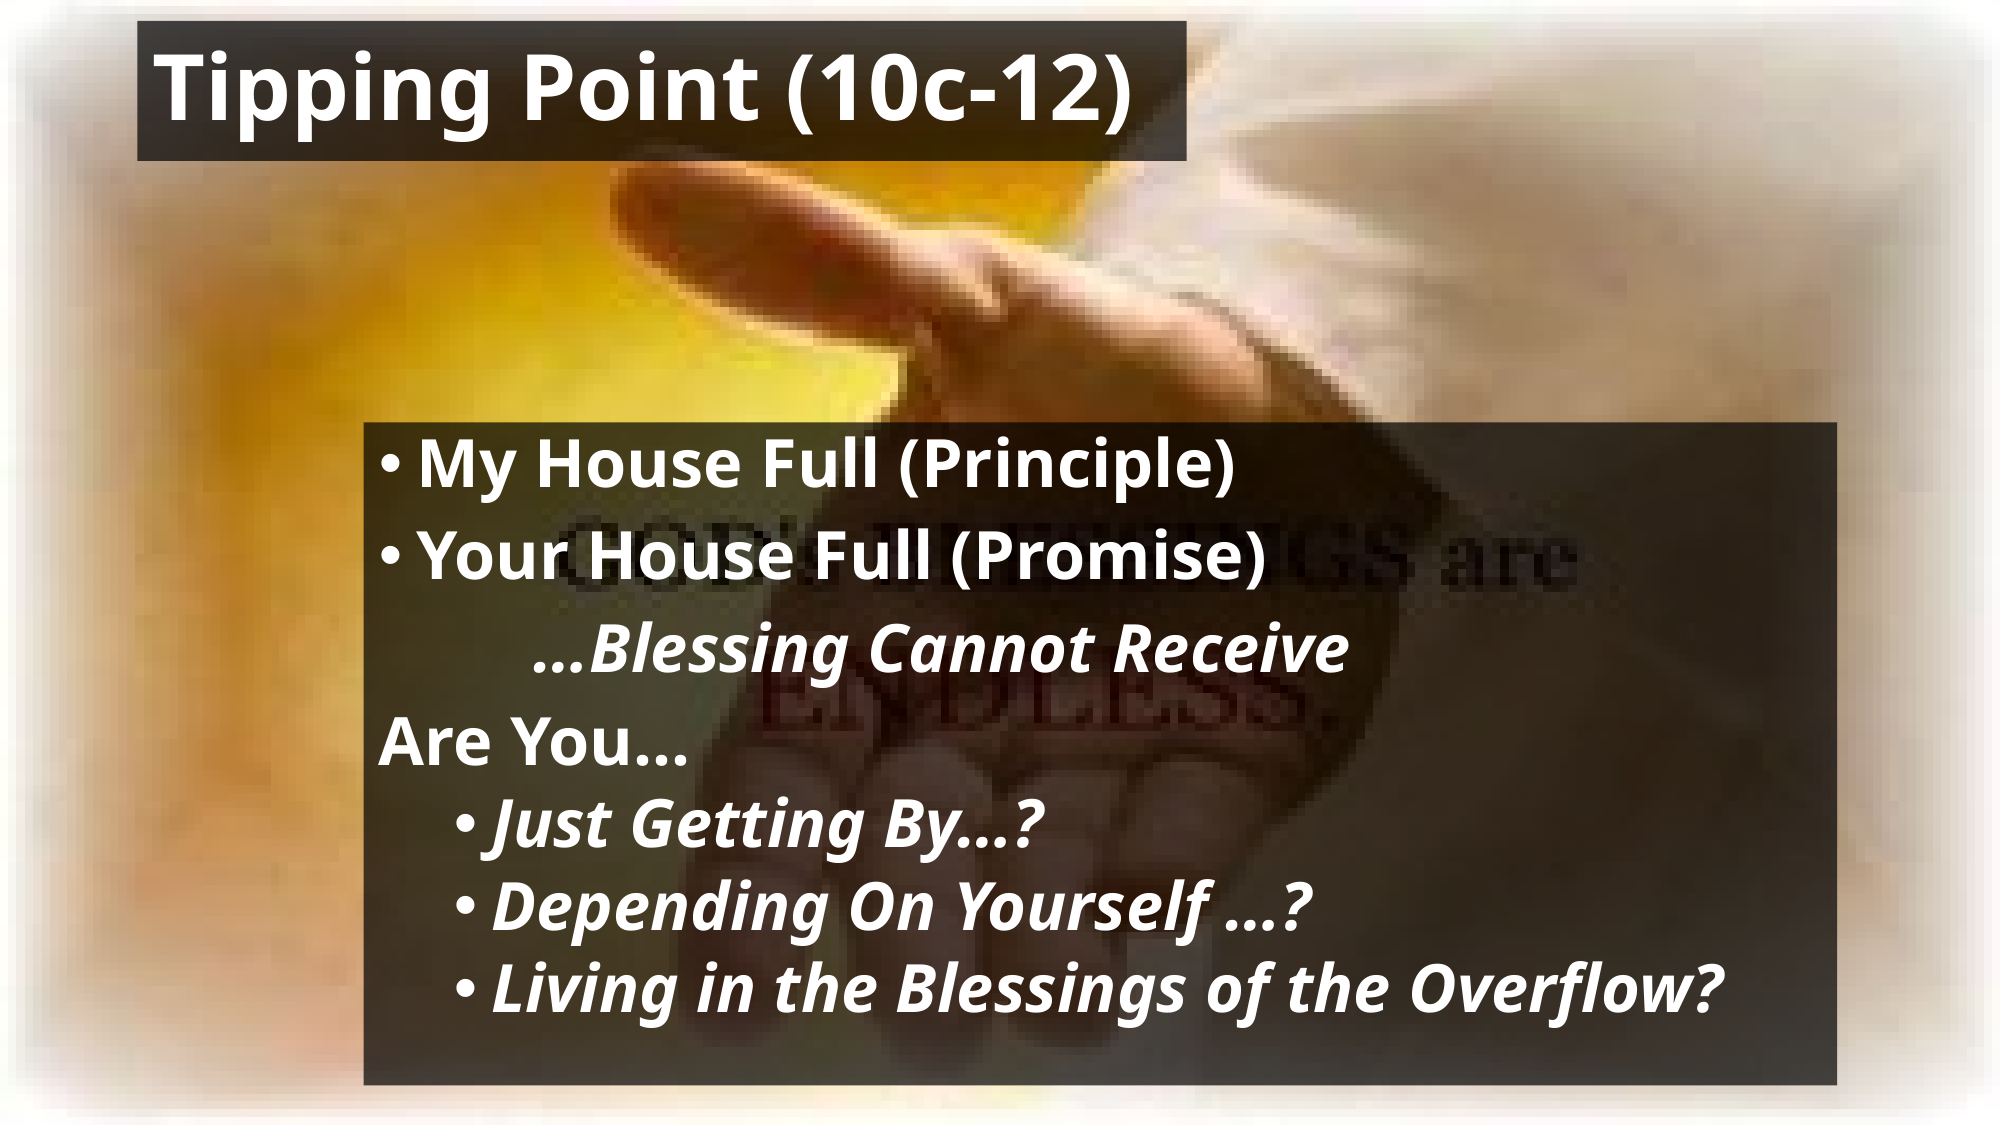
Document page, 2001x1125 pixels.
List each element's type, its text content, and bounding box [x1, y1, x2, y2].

title Tipping Point (10c-12) [137, 20, 1187, 161]
picture [0, 0, 2001, 1125]
list My House Full (Principle) Your House Full (Promise) …Blessing Cannot Receive Are You… Just Getting By…? Depending On Yourself …? Living in the Blessings of the Overflow? [363, 422, 1838, 1086]
